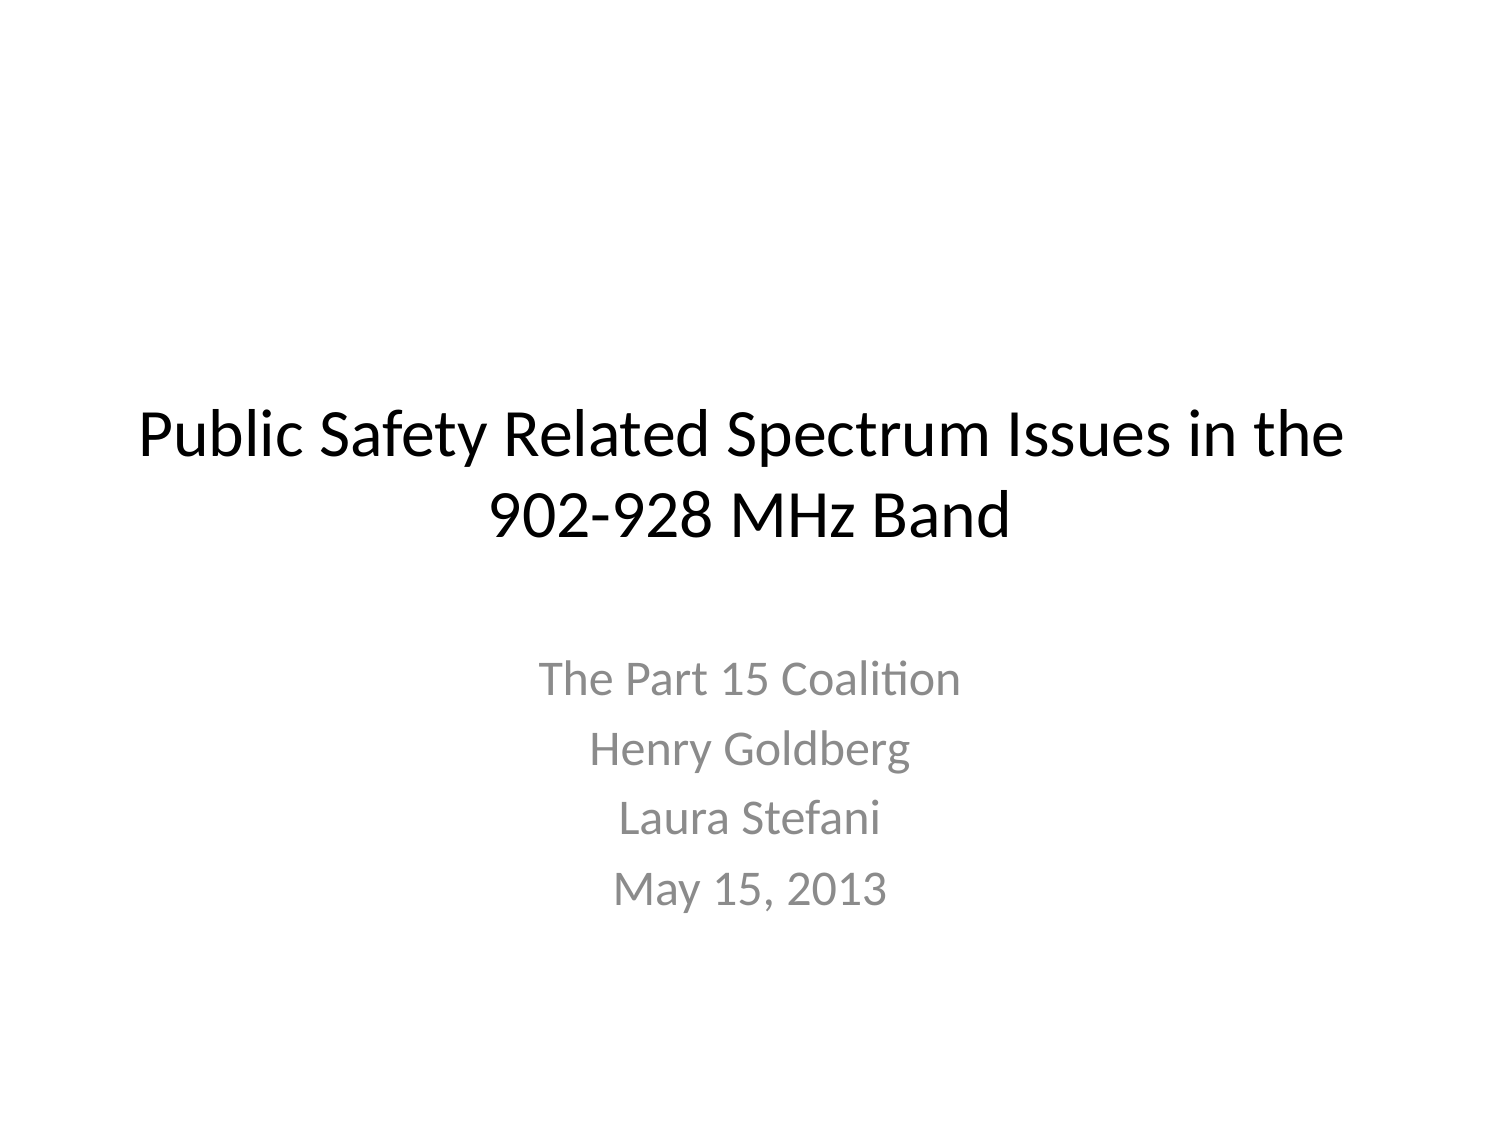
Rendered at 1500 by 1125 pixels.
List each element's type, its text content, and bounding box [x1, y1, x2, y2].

title Public Safety Related Spectrum Issues in the 902-928 MHz Band [112, 349, 1388, 591]
subtitle The Part 15 Coalition Henry Goldberg Laura Stefani May 15, 2013 [225, 637, 1275, 925]
